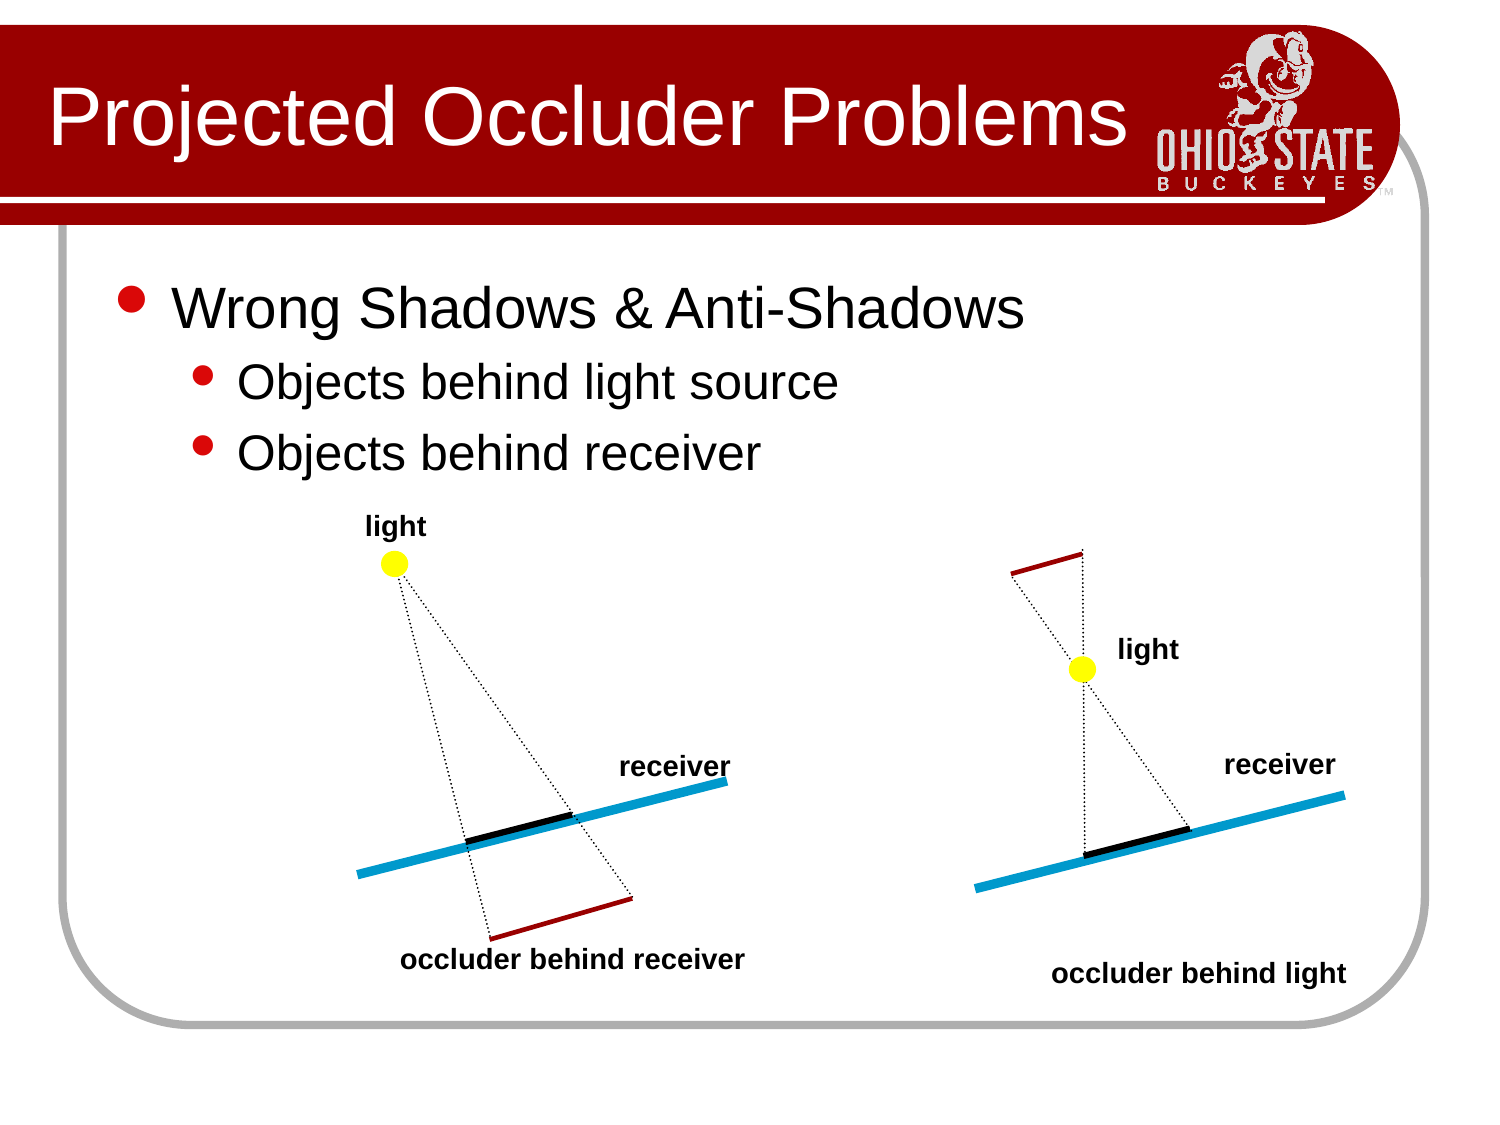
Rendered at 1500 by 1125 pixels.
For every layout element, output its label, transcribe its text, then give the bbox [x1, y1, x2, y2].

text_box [974, 549, 1362, 998]
title Projected Occluder Problems [31, 37, 1201, 188]
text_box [349, 499, 777, 984]
list Wrong Shadows & Anti-Shadows Objects behind light source Objects behind receiver [99, 262, 1401, 988]
